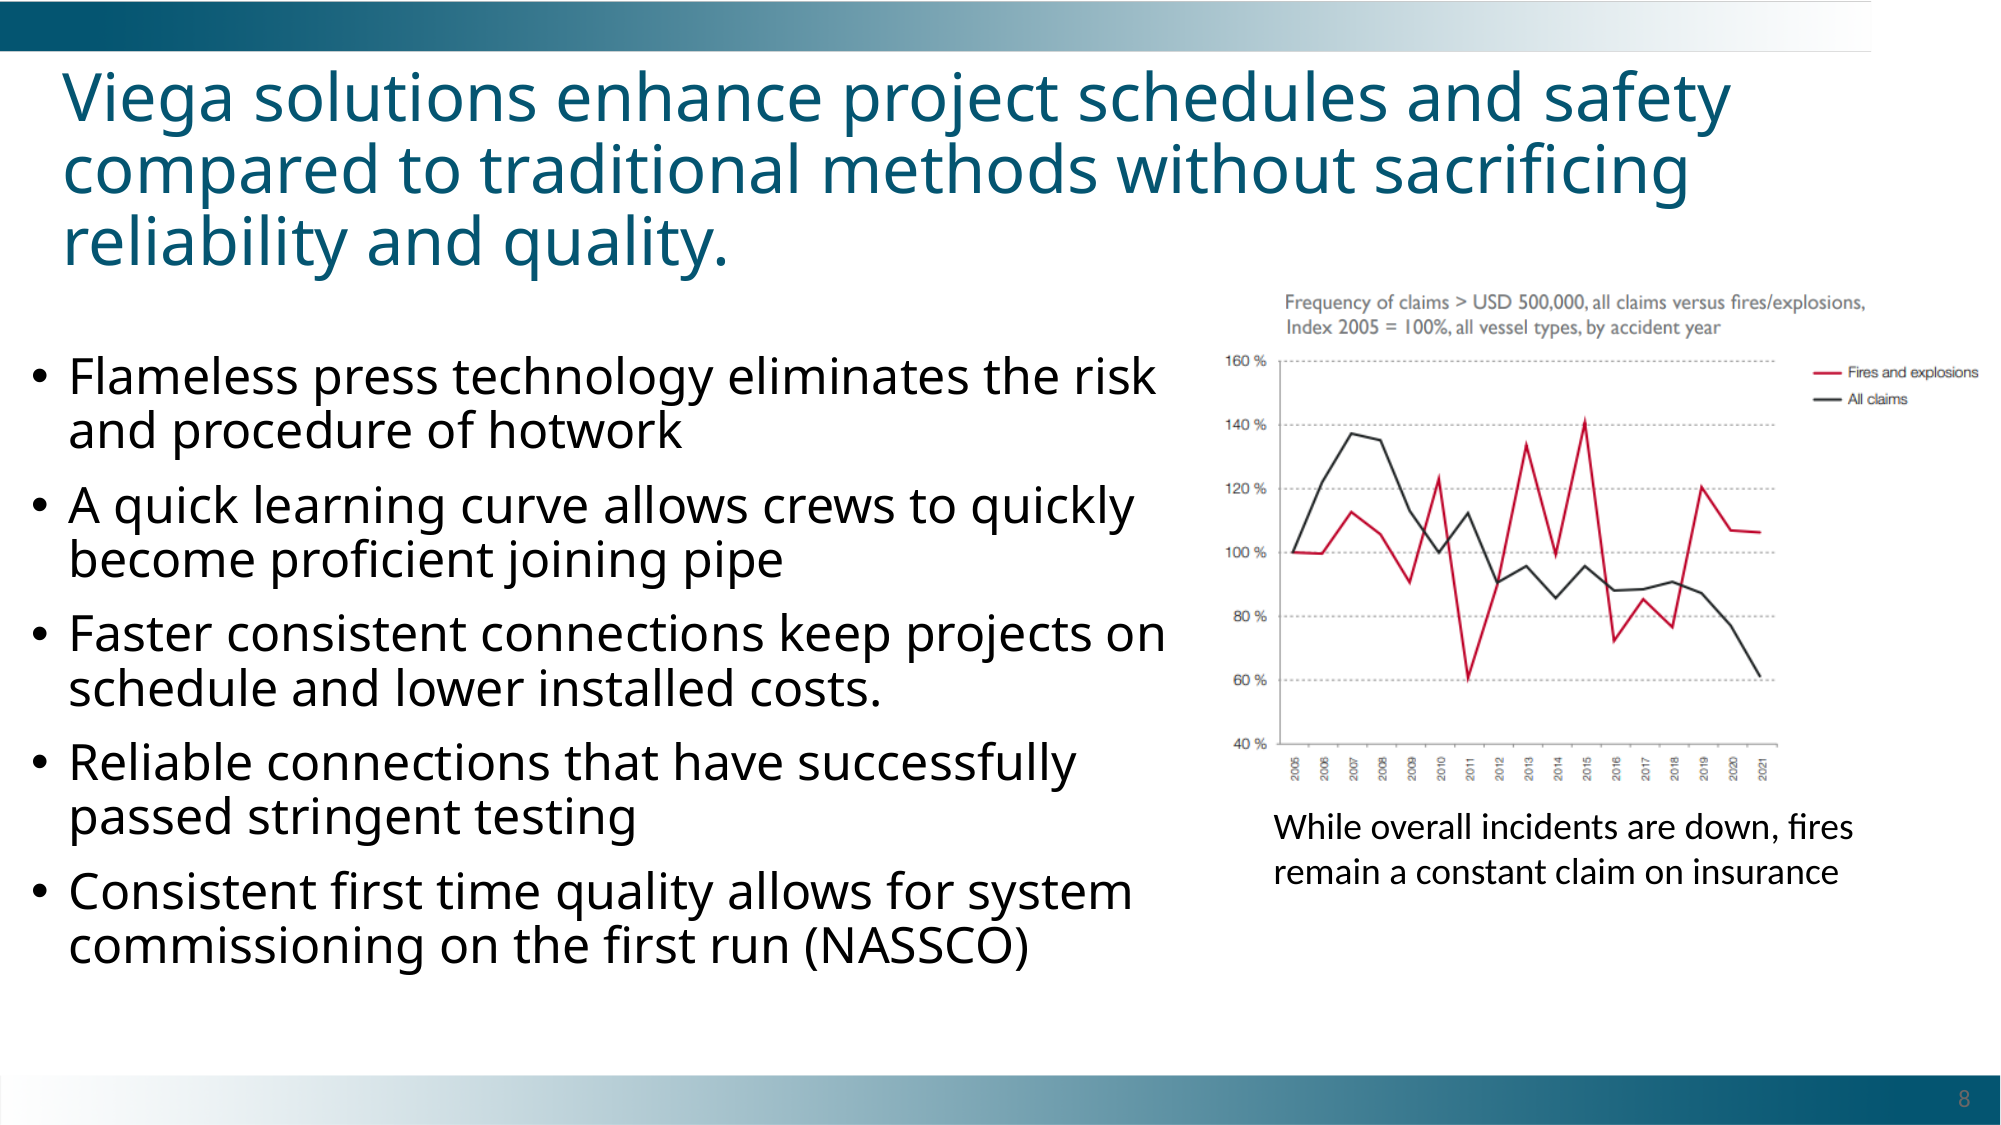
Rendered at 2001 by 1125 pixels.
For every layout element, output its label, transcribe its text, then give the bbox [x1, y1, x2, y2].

slide_number 8 [1535, 1067, 1986, 1125]
picture [1286, 287, 1870, 341]
text_box While overall incidents are down, fires remain a constant claim on insurance [1258, 795, 1952, 900]
picture [0, 0, 1965, 210]
picture [0, 1048, 2001, 1125]
picture [1212, 343, 1986, 795]
text_box Viega solutions enhance project schedules and safety compared to traditional methods without sacrificing reliability and quality. [48, 53, 1952, 288]
list Flameless press technology eliminates the risk and procedure of hotwork A quick learning curve allows crews to quickly become proficient joining pipe Faster consistent connections keep projects on schedule and lower installed costs. Reliable connections that have successfully passed stringent testing Consistent first time quality allows for system commissioning on the first run (NASSCO) [16, 343, 1259, 1072]
